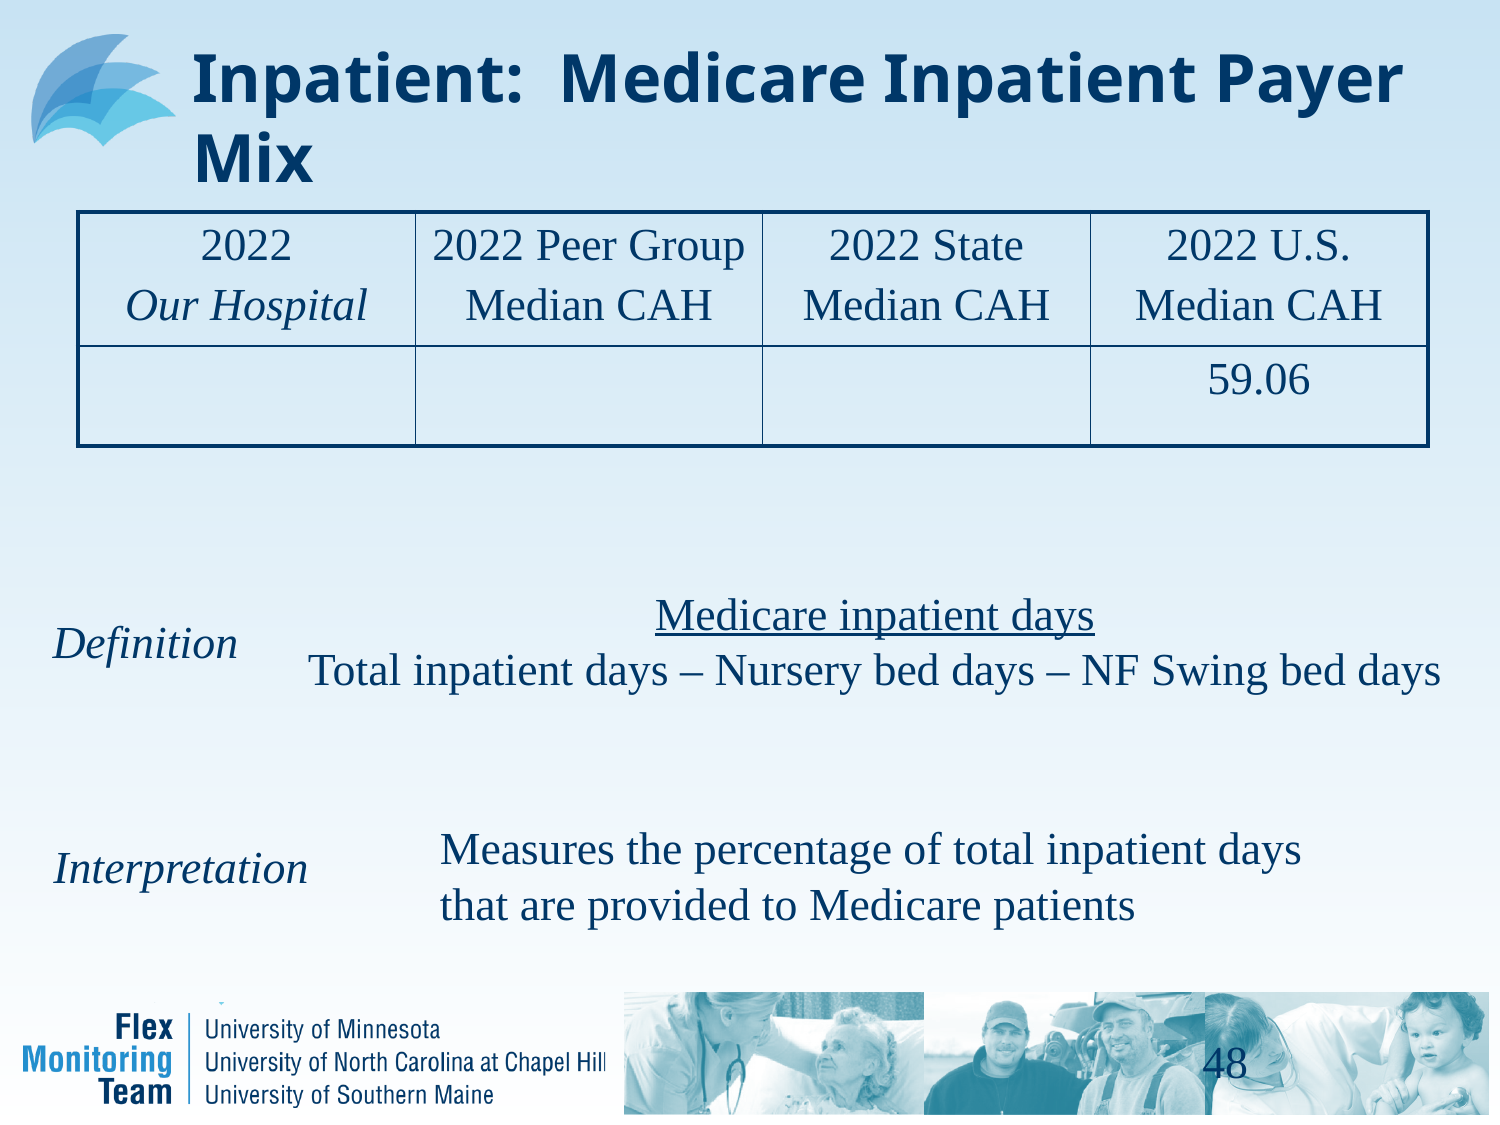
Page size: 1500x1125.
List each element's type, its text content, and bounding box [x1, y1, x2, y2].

table_cell [80, 347, 415, 444]
text_box Measures the percentage of total inpatient days that are provided to Medicare patients [424, 811, 1325, 937]
table_header 2022 Our Hospital [80, 214, 415, 345]
table_header 2022 U.S. Median CAH [1091, 214, 1426, 345]
picture [23, 1002, 606, 1108]
text_box Definition [37, 605, 254, 676]
slide_number 48 [1187, 1025, 1500, 1100]
table_header 2022 State Median CAH [763, 214, 1090, 345]
title Inpatient: Medicare Inpatient Payer Mix [177, 28, 1463, 191]
picture [8, 34, 177, 154]
text_box Interpretation [38, 829, 324, 900]
text_box Medicare inpatient days Total inpatient days – Nursery bed days – NF Swing bed days [287, 577, 1463, 703]
table_header 2022 Peer Group Median CAH [416, 214, 762, 345]
table_cell [416, 347, 762, 444]
table_cell 59.06 [1091, 347, 1426, 444]
table_cell [763, 347, 1090, 444]
